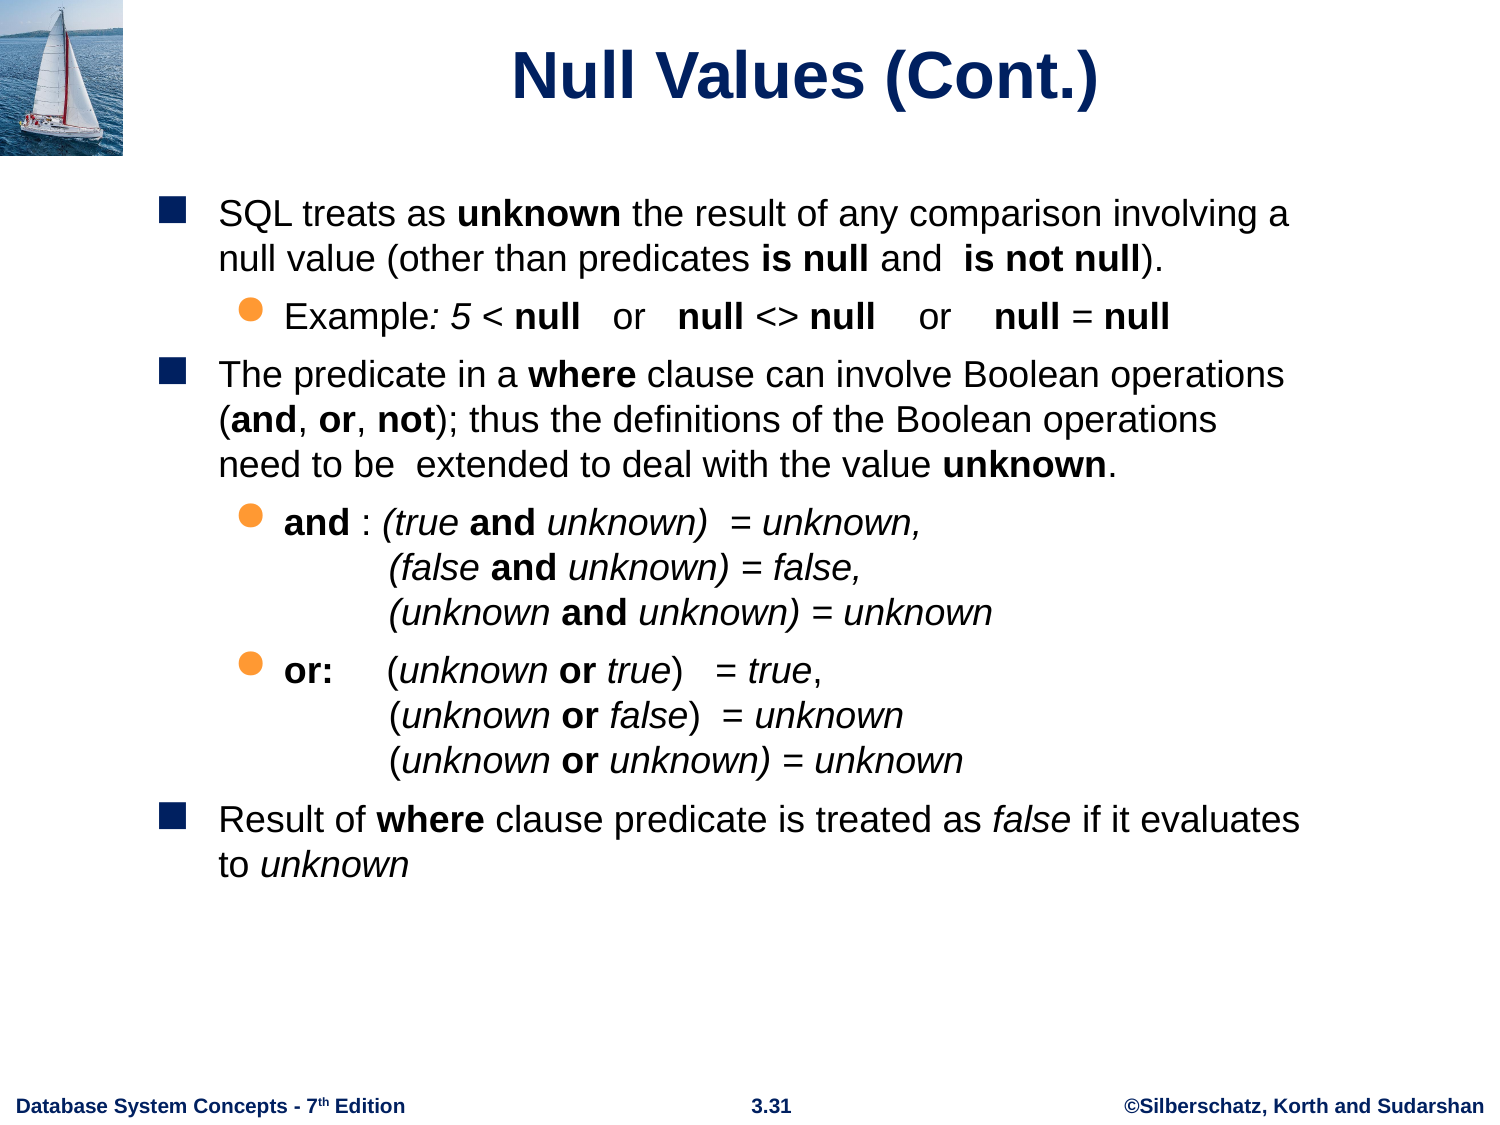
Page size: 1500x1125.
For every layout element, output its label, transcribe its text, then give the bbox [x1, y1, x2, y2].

picture [0, 0, 123, 156]
list SQL treats as unknown the result of any comparison involving a null value (other than predicates is null and is not null). Example: 5 < null or null <> null or null = null The predicate in a where clause can involve Boolean operations (and, or, not); thus the definitions of the Boolean operations need to be extended to deal with the value unknown. and : (true and unknown) = unknown, (false and unknown) = false, (unknown and unknown) = unknown or: (unknown or true) = true, (unknown or false) = unknown (unknown or unknown) = unknown Result of where clause predicate is treated as false if it evaluates to unknown [147, 181, 1323, 986]
title Null Values (Cont.) [142, 19, 1469, 120]
